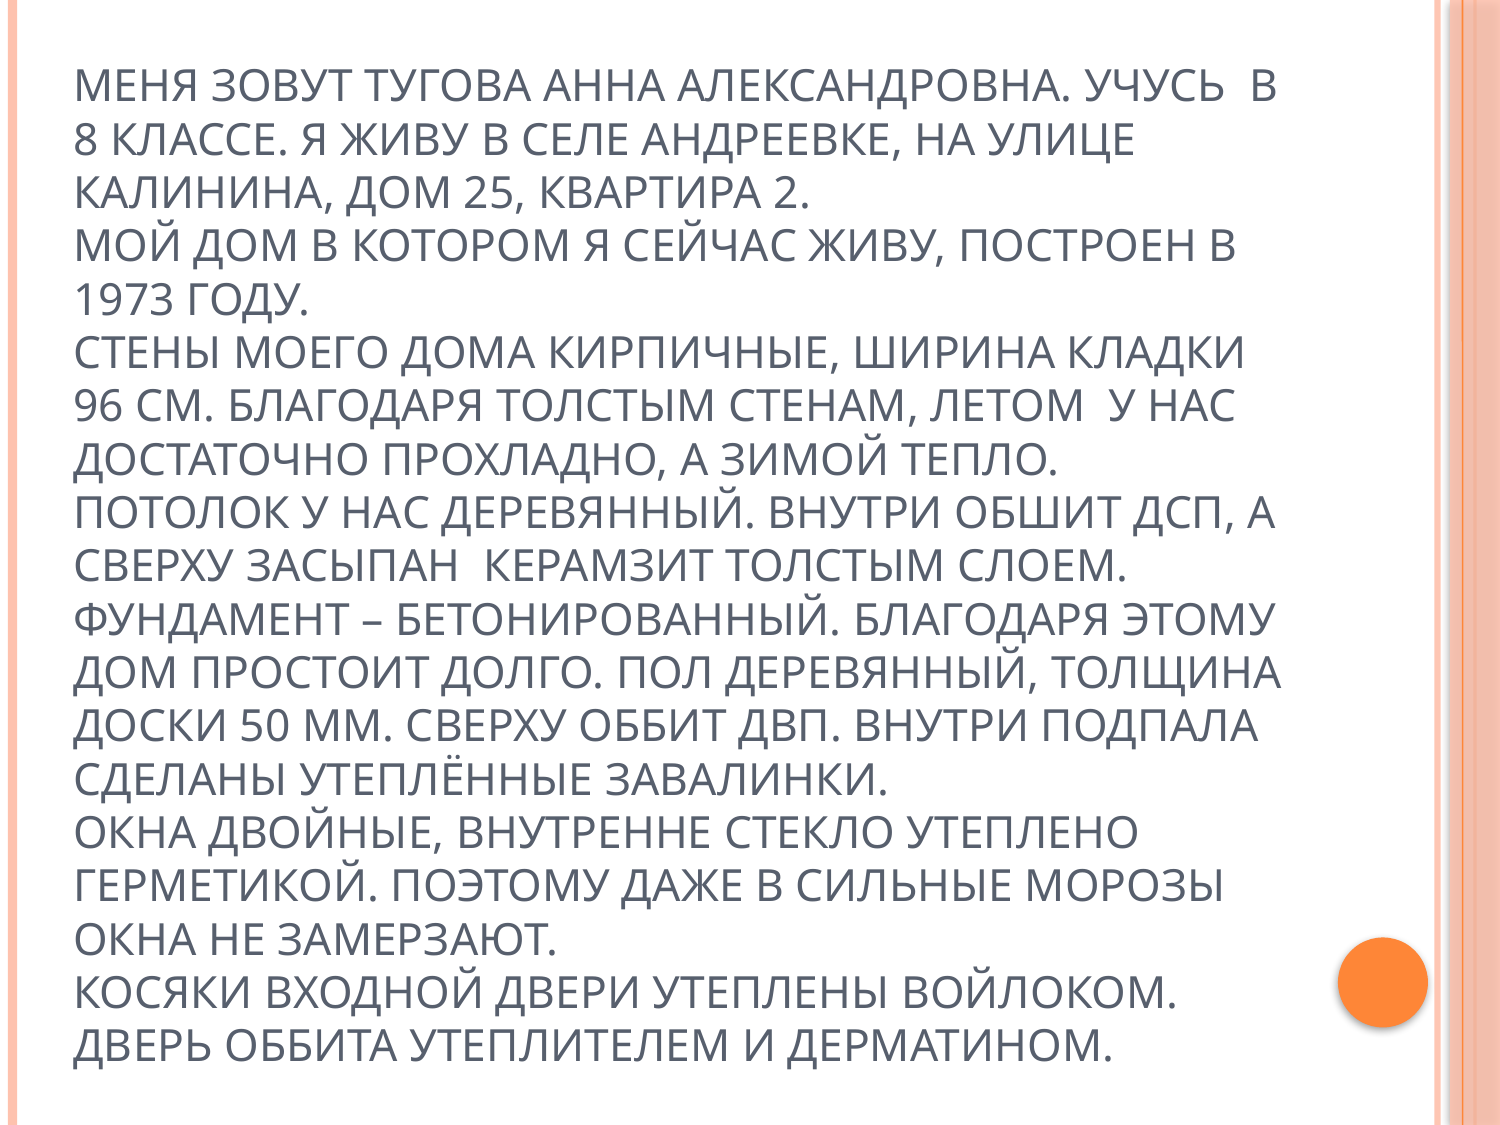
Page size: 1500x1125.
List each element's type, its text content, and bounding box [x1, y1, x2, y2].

title Меня зовут Тугова Анна Александровна. Учусь в 8 классе. Я живу в селе Андреевке, на улице Калинина, дом 25, квартира 2. Мой дом в котором я сейчас живу, построен в 1973 году. Стены моего дома кирпичные, ширина кладки 96 см. Благодаря толстым стенам, летом у нас достаточно прохладно, а зимой тепло. Потолок у нас деревянный. Внутри обшит ДСП, а сверху засыпан керамзит толстым слоем. Фундамент – бетонированный. Благодаря этому дом простоит долго. Пол деревянный, толщина доски 50 мм. Сверху оббит ДВП. Внутри подпала сделаны утеплённые завалинки. Окна двойные, внутренне стекло утеплено герметикой. Поэтому даже в сильные морозы окна не замерзают. Косяки входной двери утеплены войлоком. Дверь оббита утеплителем и дерматином. [58, 0, 1300, 1079]
